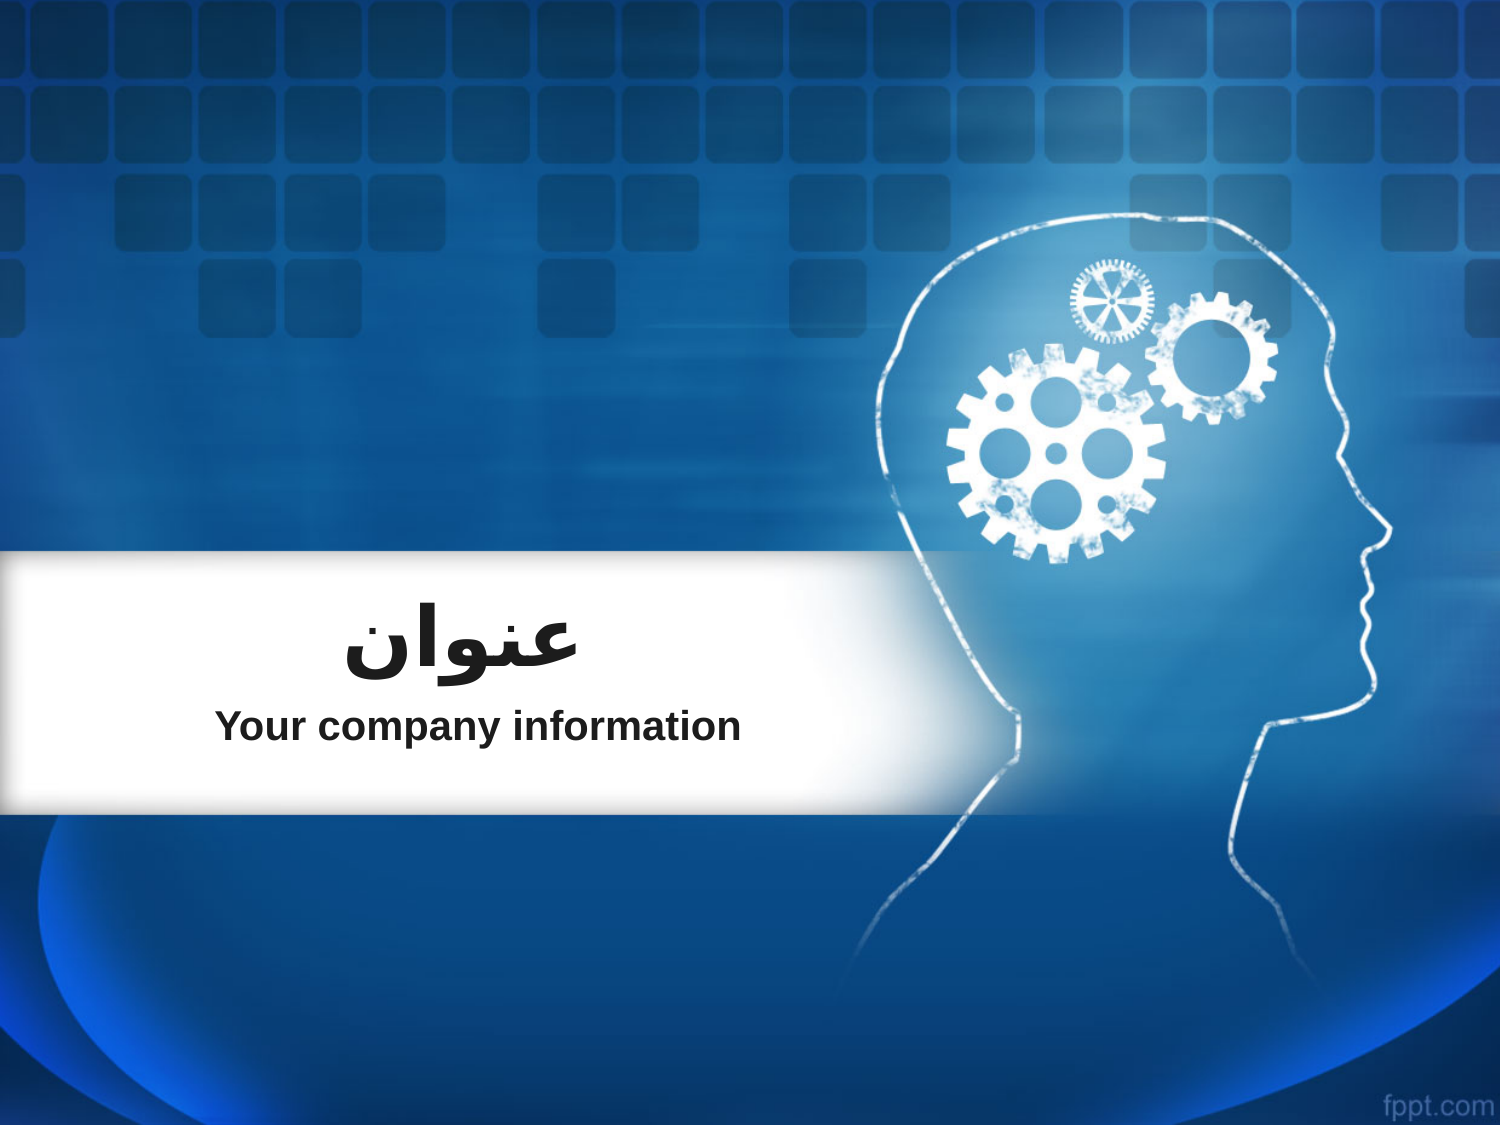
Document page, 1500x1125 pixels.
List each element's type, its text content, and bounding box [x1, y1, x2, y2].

text_box Your company information [64, 678, 892, 768]
title عنوان [112, 588, 815, 678]
picture [0, 0, 1500, 1125]
